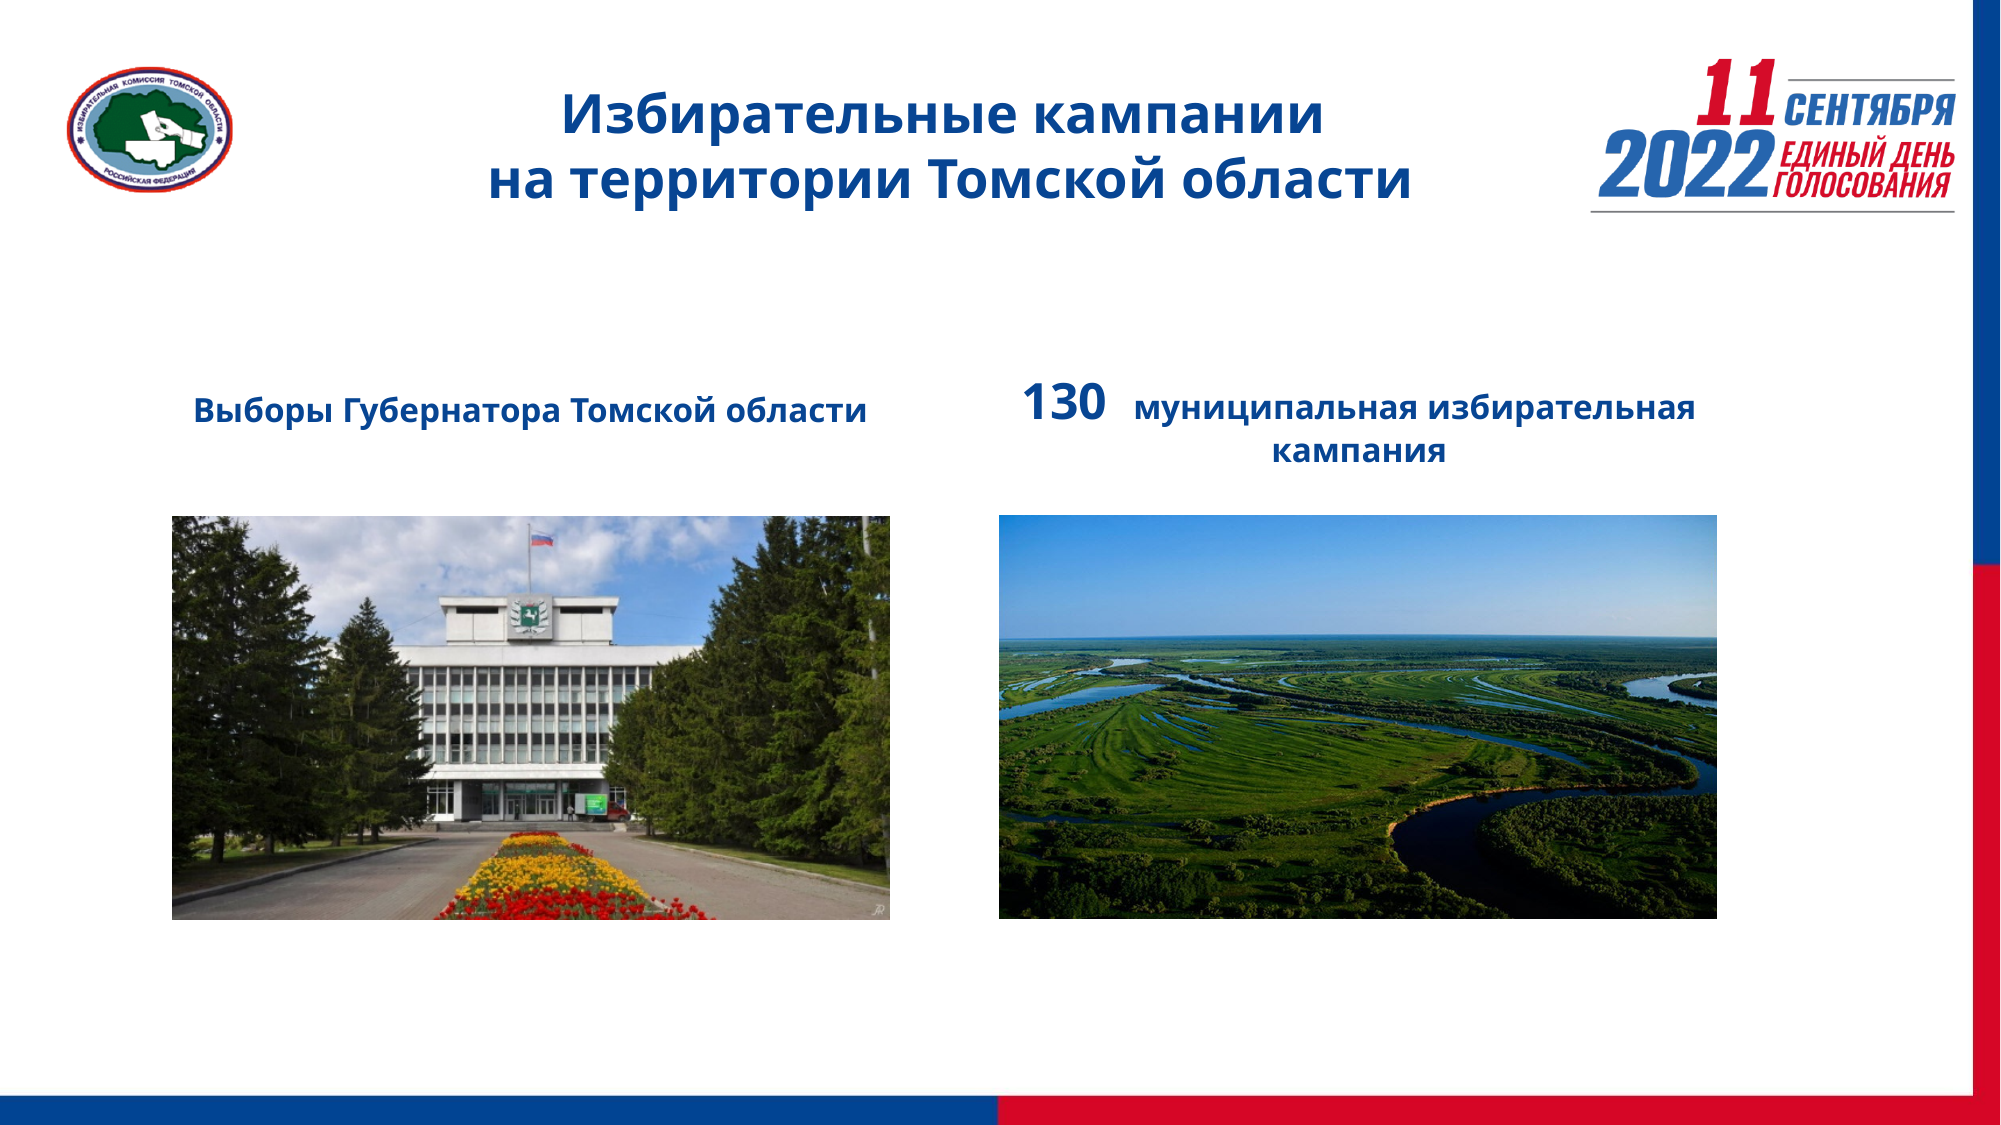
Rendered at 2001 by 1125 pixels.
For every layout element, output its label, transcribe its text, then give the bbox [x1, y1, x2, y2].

text_box Выборы Губернатора Томской области [172, 381, 890, 424]
text_box 130 муниципальная избирательная кампания [999, 361, 1719, 404]
picture [0, 0, 2001, 1125]
text_box Избирательные кампании на территории Томской области [231, 72, 1529, 200]
